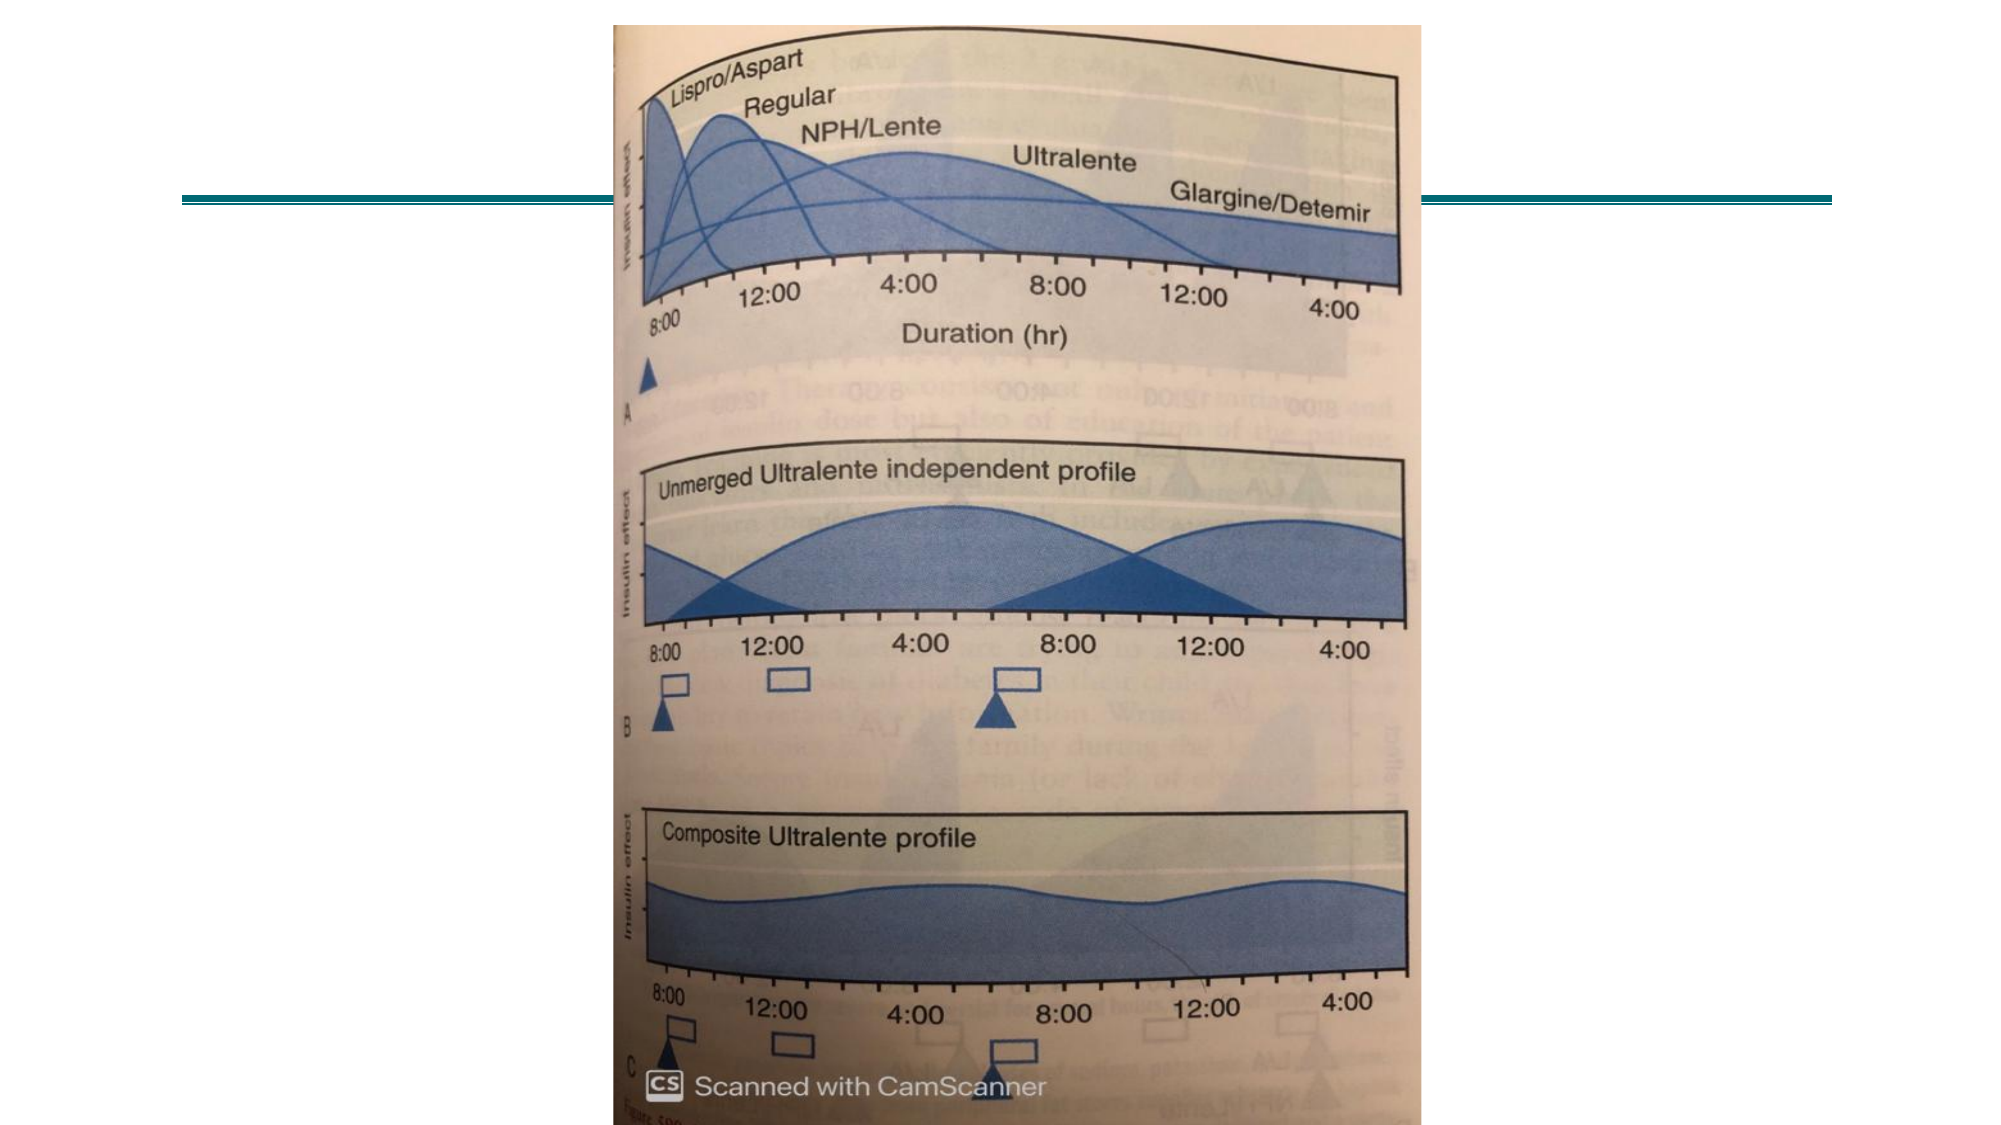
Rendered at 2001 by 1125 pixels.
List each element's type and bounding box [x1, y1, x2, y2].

list [613, 25, 1422, 1125]
